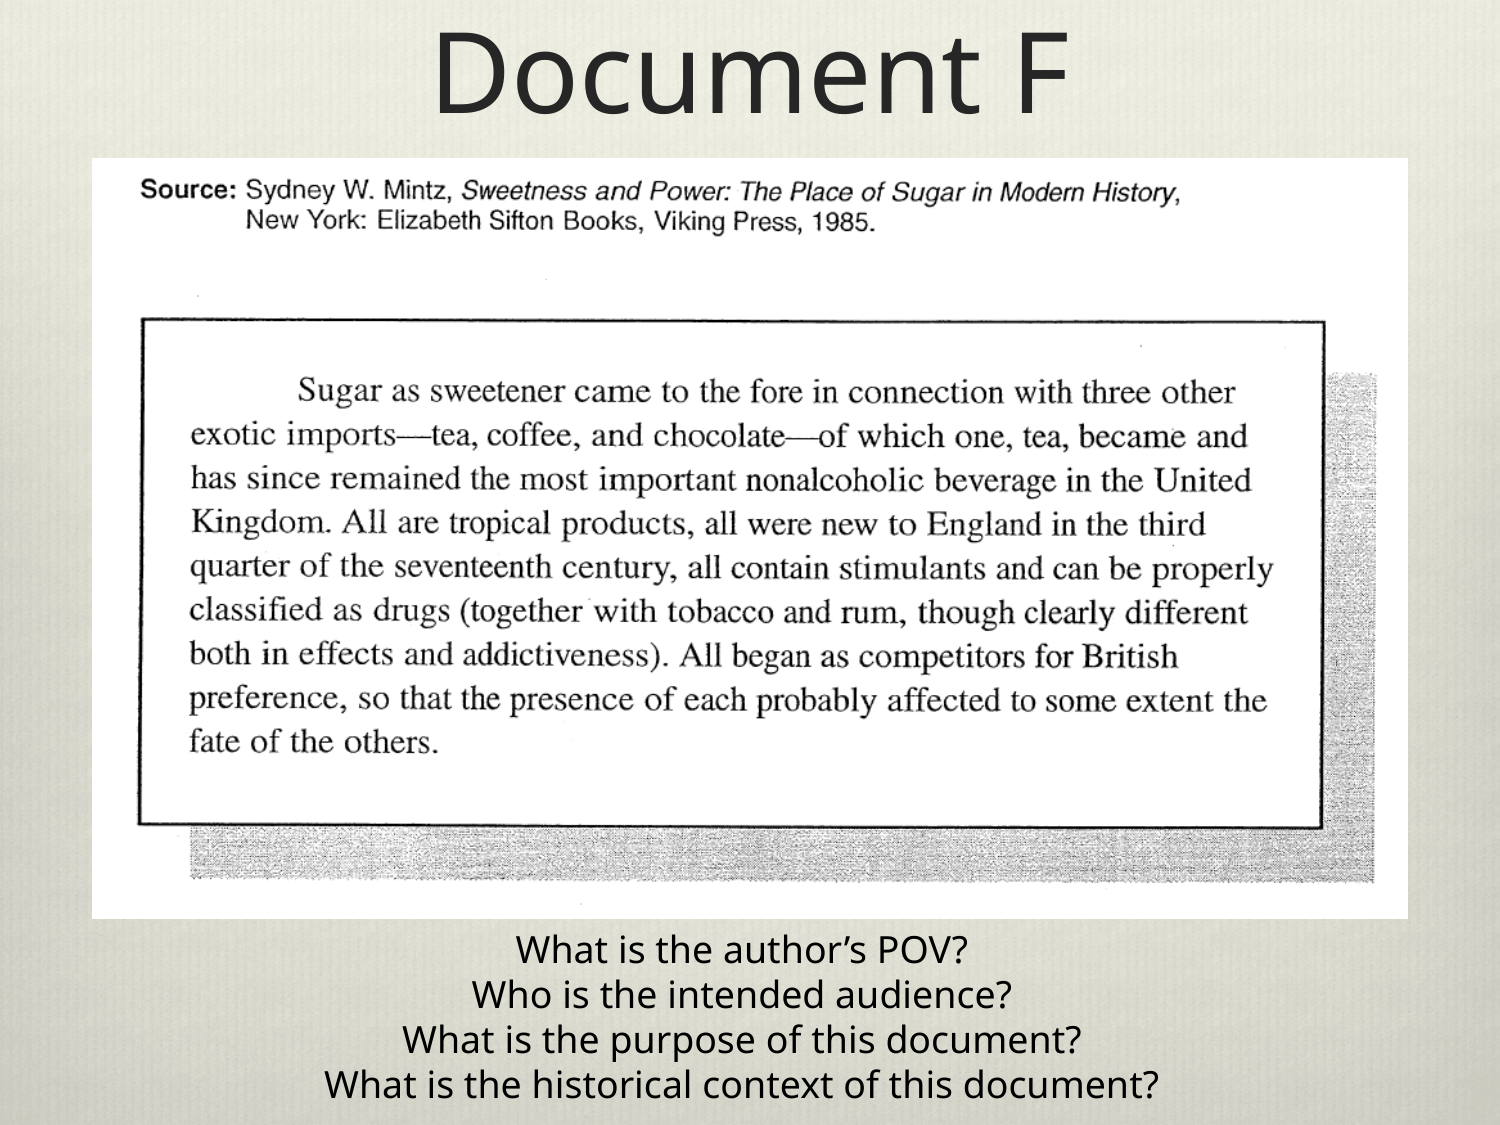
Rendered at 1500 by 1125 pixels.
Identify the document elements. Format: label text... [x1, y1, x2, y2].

picture [91, 157, 1409, 920]
title Document F [119, 0, 1381, 138]
text_box What is the author’s POV? Who is the intended audience? What is the purpose of this document? What is the historical context of this document? [309, 920, 1175, 1114]
